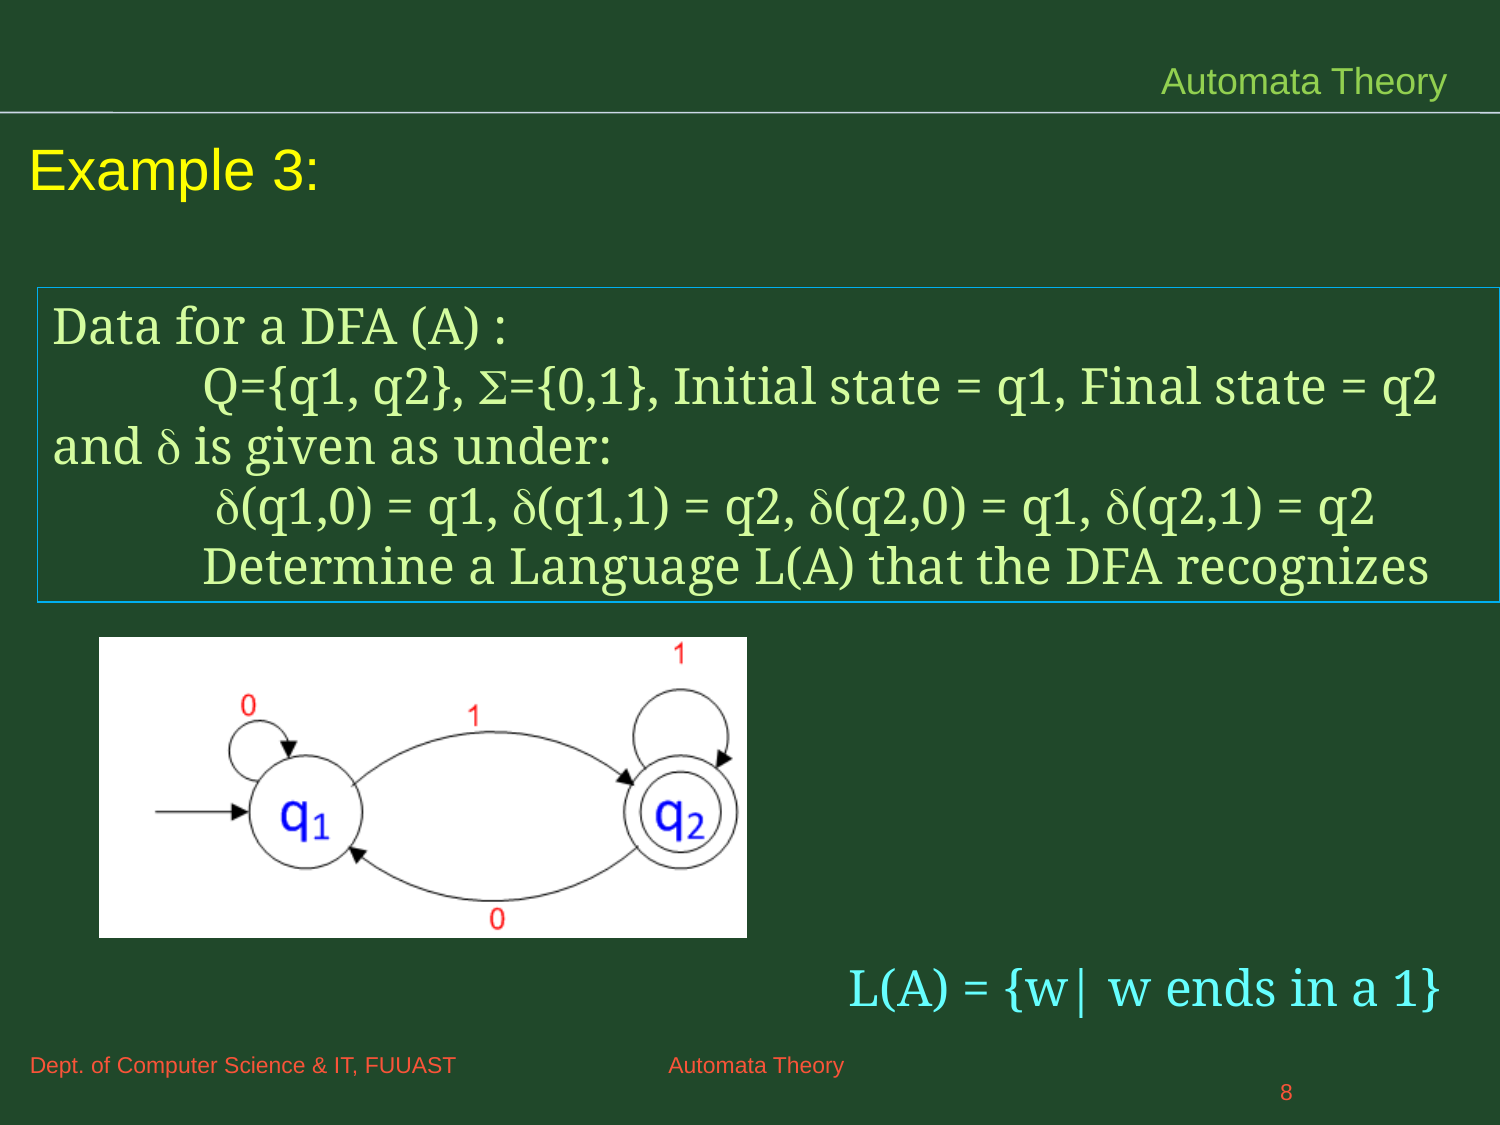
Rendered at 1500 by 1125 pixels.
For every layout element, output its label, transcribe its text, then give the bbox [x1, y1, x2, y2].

picture [99, 637, 748, 938]
footer Dept. of Computer Science & IT, FUUAST Automata Theory [12, 1050, 913, 1113]
slide_number 8 [1245, 1063, 1328, 1113]
text_box Automata Theory [1146, 49, 1474, 99]
text_box Example 3: [14, 125, 336, 210]
text_box L(A) = {w| w ends in a 1} [833, 949, 1458, 1024]
text_box Data for a DFA (A) : Q={q1, q2}, ={0,1}, Initial state = q1, Final state = q2 and  is given as under: (q1,0) = q1, (q1,1) = q2, (q2,0) = q1, (q2,1) = q2 Determine a Language L(A) that the DFA recognizes [37, 287, 1500, 603]
